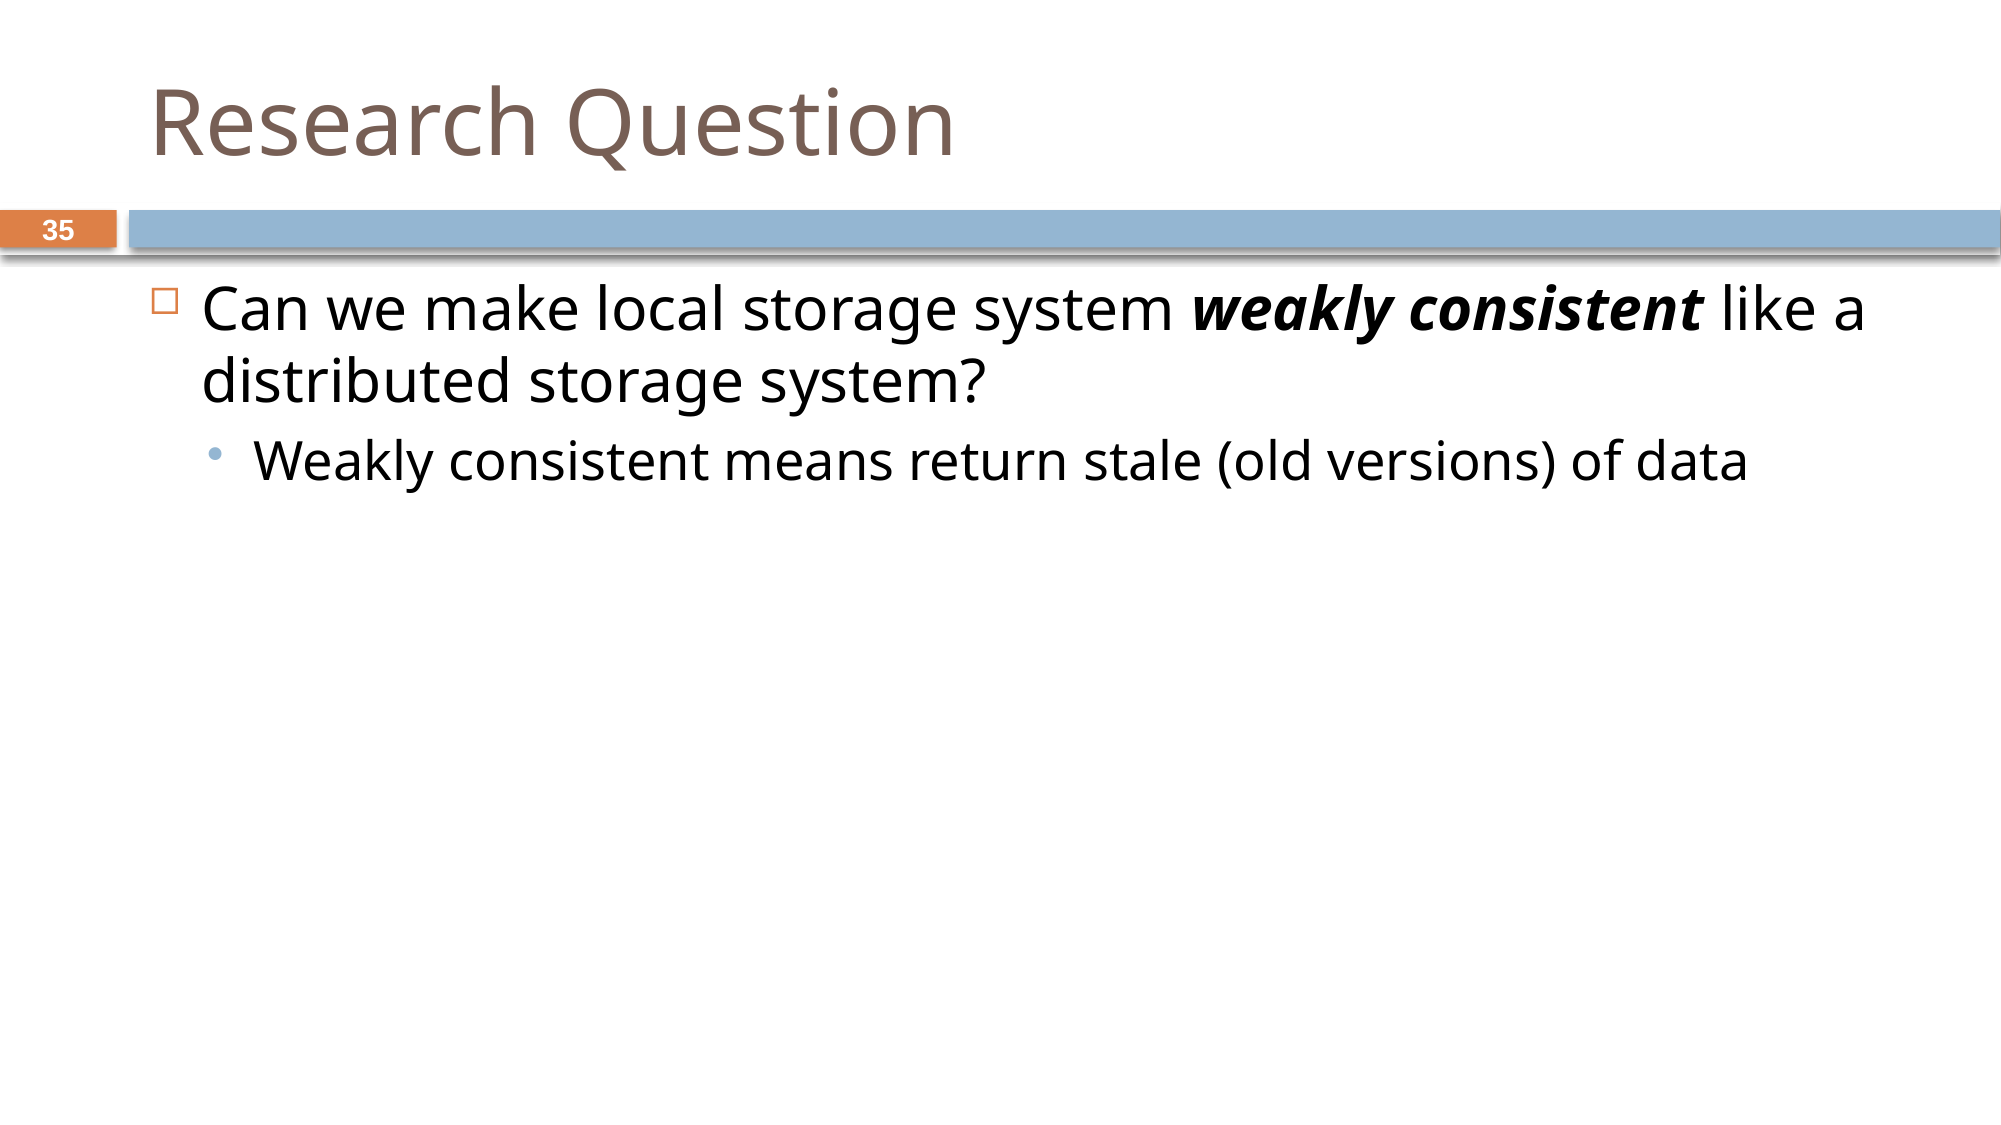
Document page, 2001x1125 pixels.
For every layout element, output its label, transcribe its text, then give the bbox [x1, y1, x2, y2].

title Research Question [133, 37, 1918, 200]
slide_number 35 [0, 208, 117, 249]
list Can we make local storage system weakly consistent like a distributed storage system? Weakly consistent means return stale (old versions) of data [133, 262, 1918, 1000]
